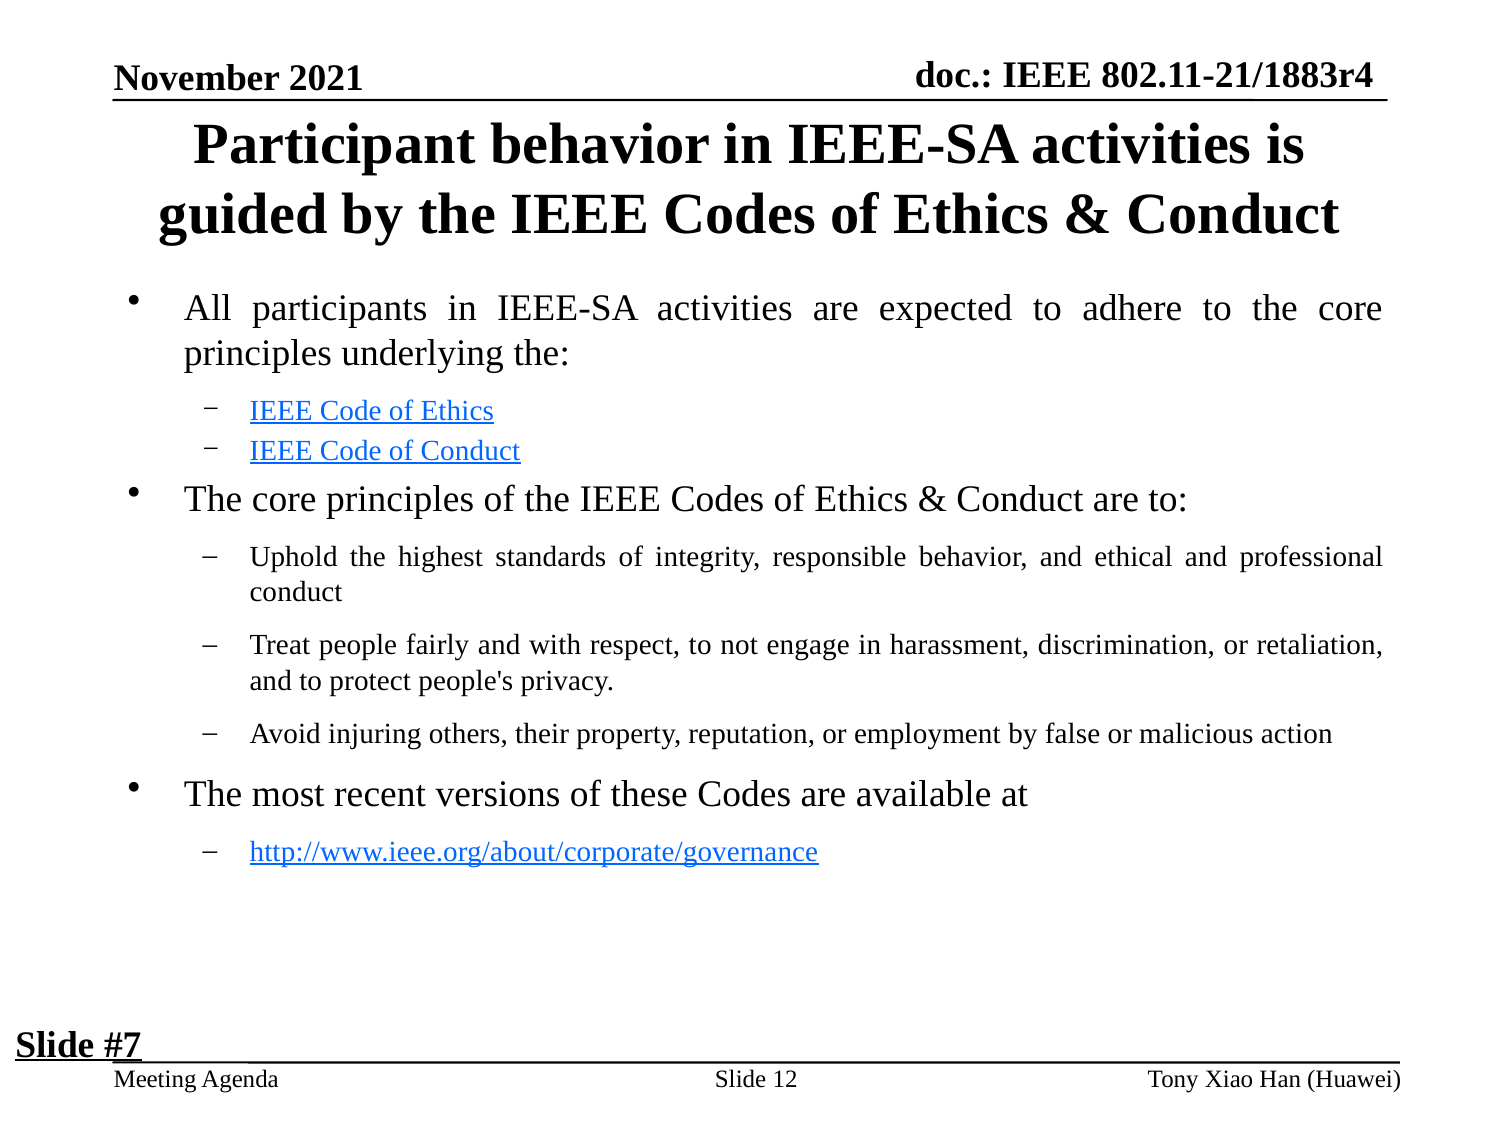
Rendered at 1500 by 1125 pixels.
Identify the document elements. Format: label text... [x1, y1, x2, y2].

footer Tony Xiao Han (Huawei) [987, 1061, 1402, 1093]
slide_number Slide 12 [712, 1061, 800, 1093]
list All participants in IEEE-SA activities are expected to adhere to the core principles underlying the: IEEE Code of Ethics IEEE Code of Conduct The core principles of the IEEE Codes of Ethics & Conduct are to: Uphold the highest standards of integrity, responsible behavior, and ethical and professional conduct Treat people fairly and with respect, to not engage in harassment, discrimination, or retaliation, and to protect people's privacy. Avoid injuring others, their property, reputation, or employment by false or malicious action The most recent versions of these Codes are available at http://www.ieee.org/about/corporate/governance [112, 275, 1400, 1038]
text_box Slide #7 [0, 1012, 157, 1073]
text_box Participant behavior in IEEE-SA activities is guided by the IEEE Codes of Ethics & Conduct [112, 87, 1388, 263]
